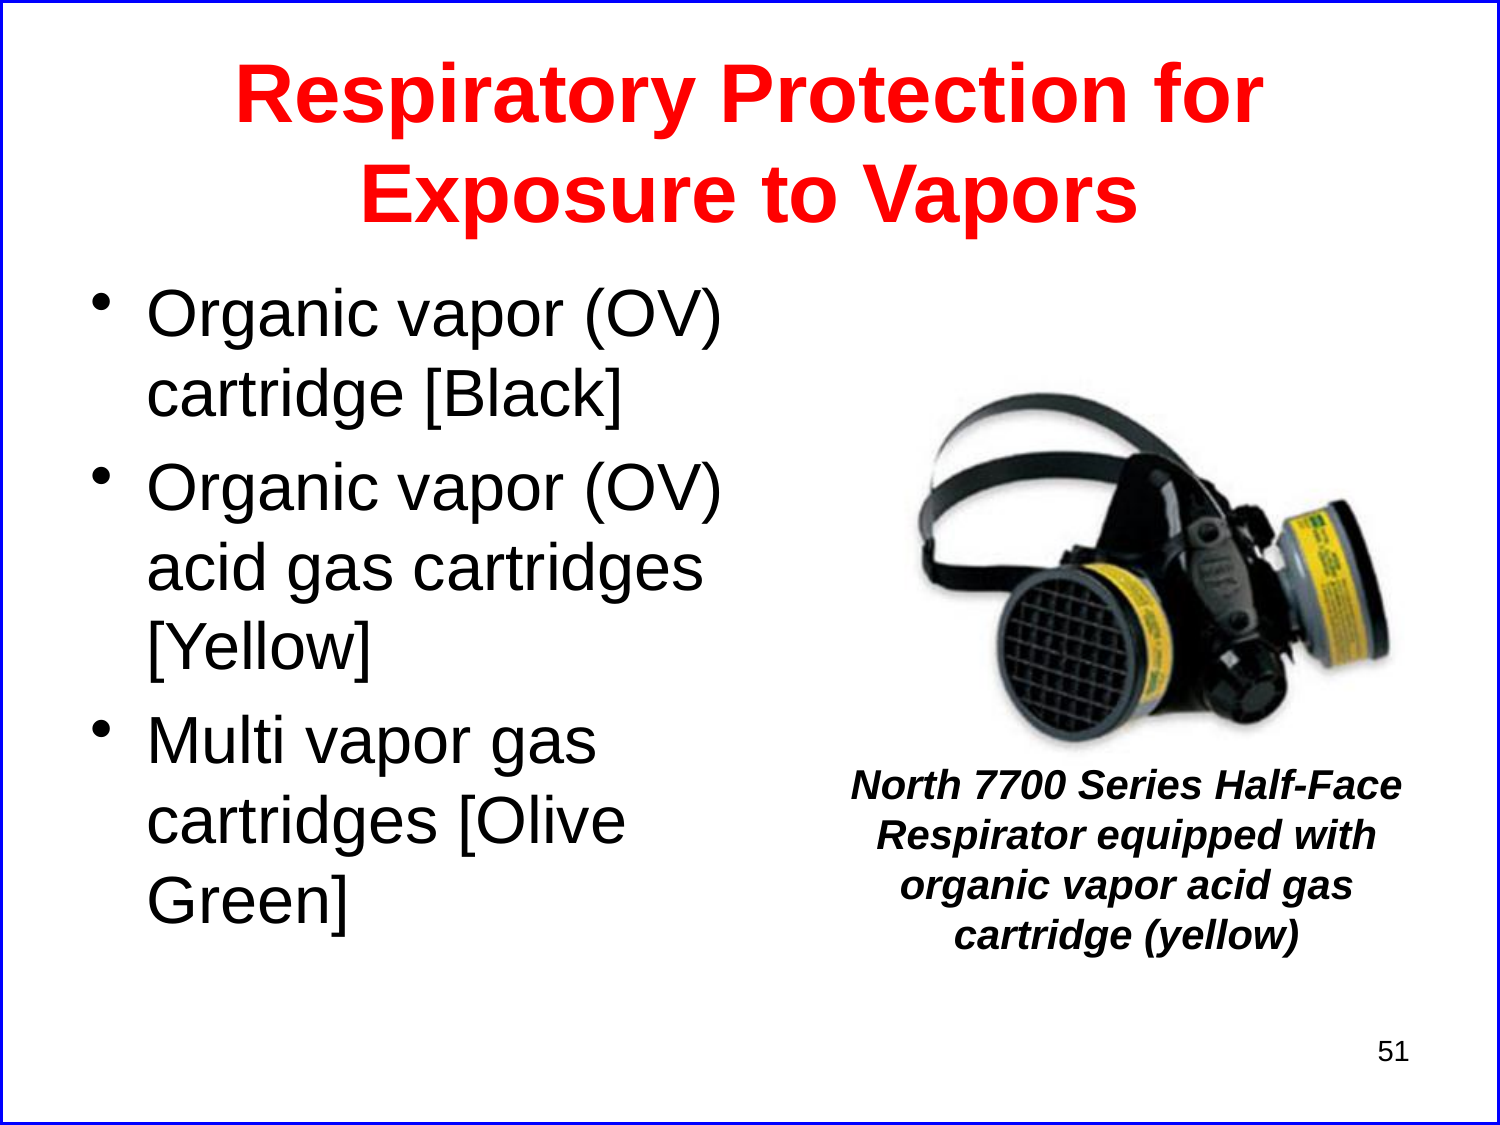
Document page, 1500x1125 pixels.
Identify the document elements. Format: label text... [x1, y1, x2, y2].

slide_number 51 [1074, 1024, 1426, 1103]
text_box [791, 363, 1462, 901]
list Organic vapor (OV) cartridge [Black] Organic vapor (OV) acid gas cartridges [Yellow] Multi vapor gas cartridges [Olive Green] [75, 262, 754, 1005]
title Respiratory Protection for Exposure to Vapors [75, 45, 1425, 233]
